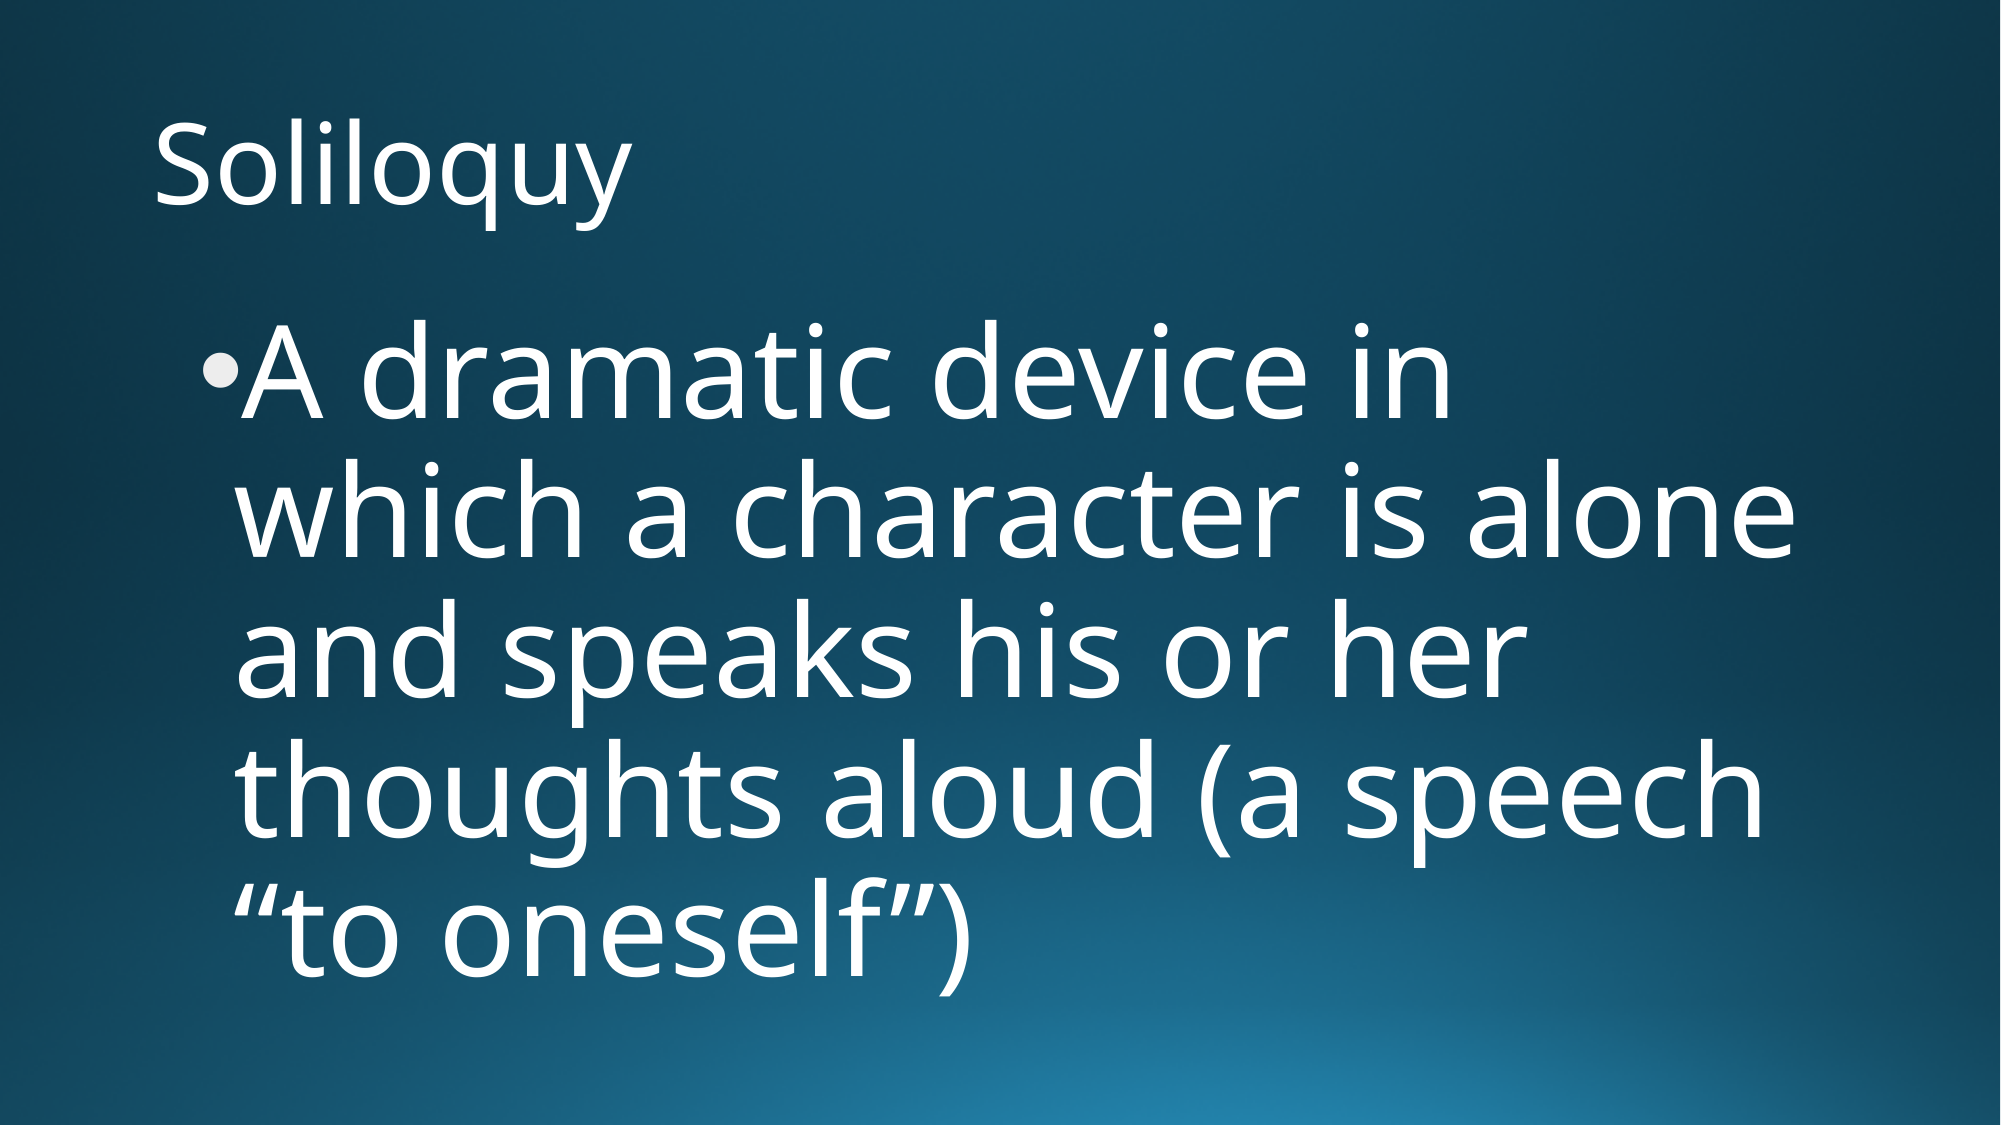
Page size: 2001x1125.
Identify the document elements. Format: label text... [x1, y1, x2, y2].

picture [0, 0, 2001, 1125]
list A dramatic device in which a character is alone and speaks his or her thoughts aloud (a speech “to oneself”) [183, 299, 1863, 1014]
title Soliloquy [137, 59, 1863, 278]
